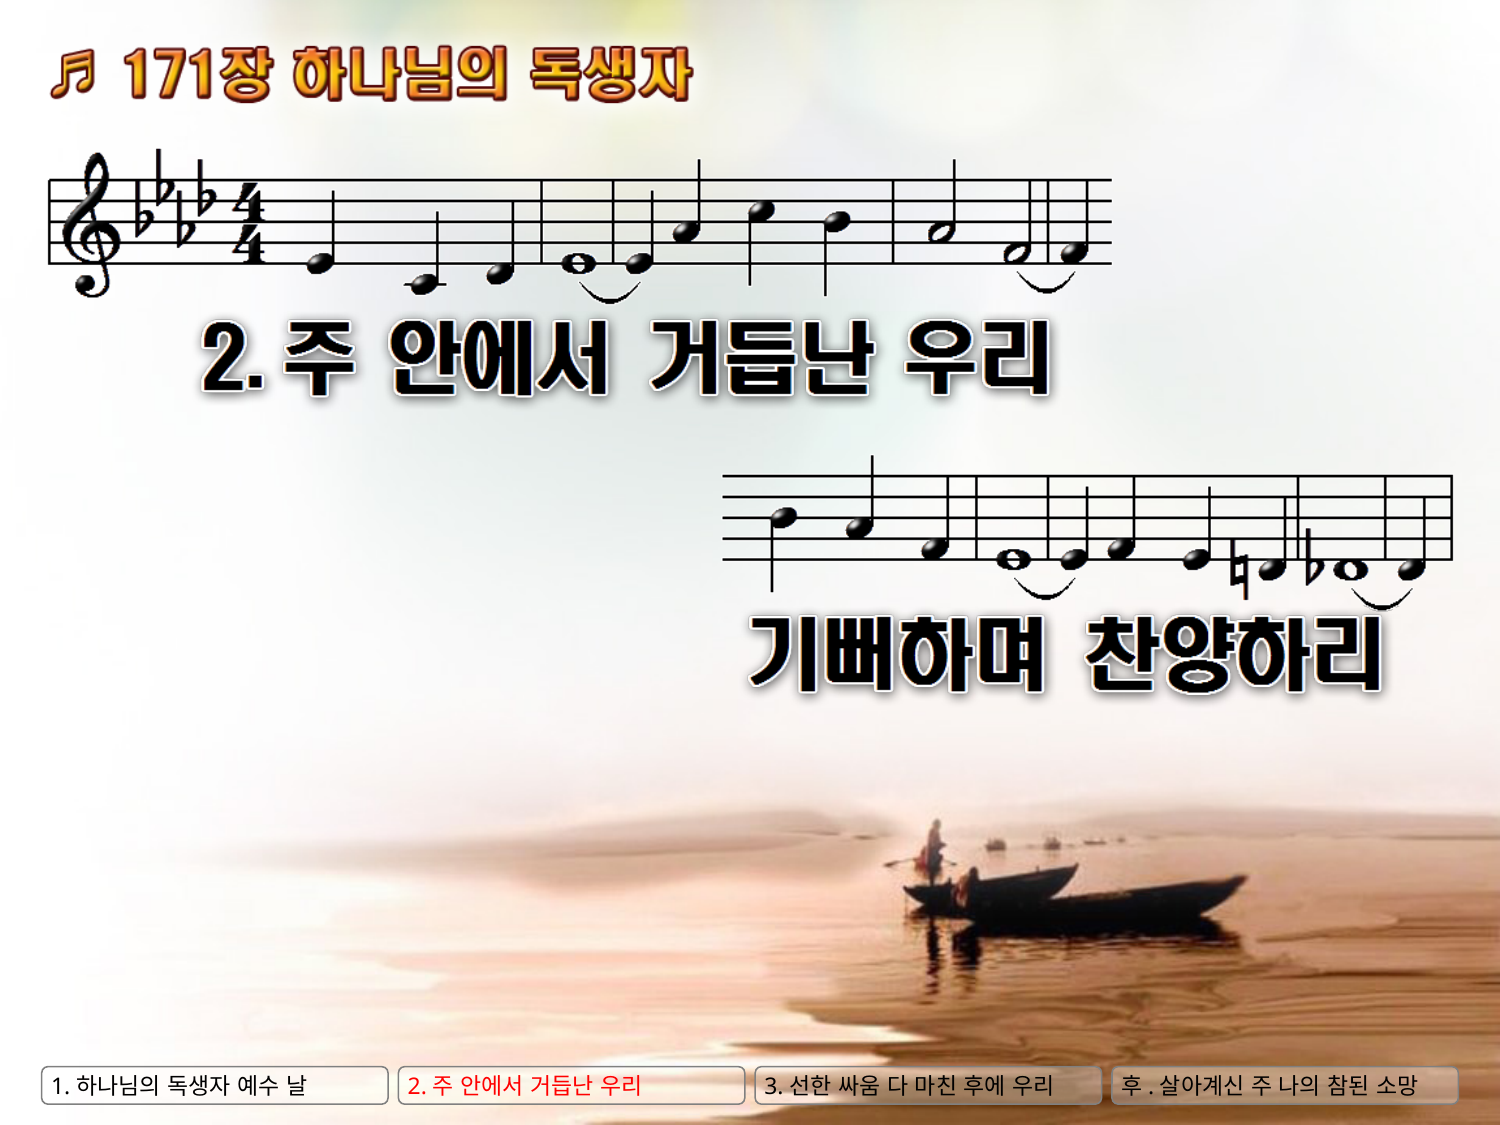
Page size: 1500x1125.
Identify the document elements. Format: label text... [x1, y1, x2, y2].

text_box 2.주 안에서 거듭난 우리 [398, 1066, 745, 1105]
text_box 1.하나님의 독생자 예수 날 [41, 1066, 389, 1105]
picture [0, 0, 1500, 1125]
text_box 후.살아계신 주 나의 참된 소망 [1111, 1066, 1459, 1105]
text_box 3.선한 싸움 다 마친 후에 우리 [755, 1066, 1102, 1105]
